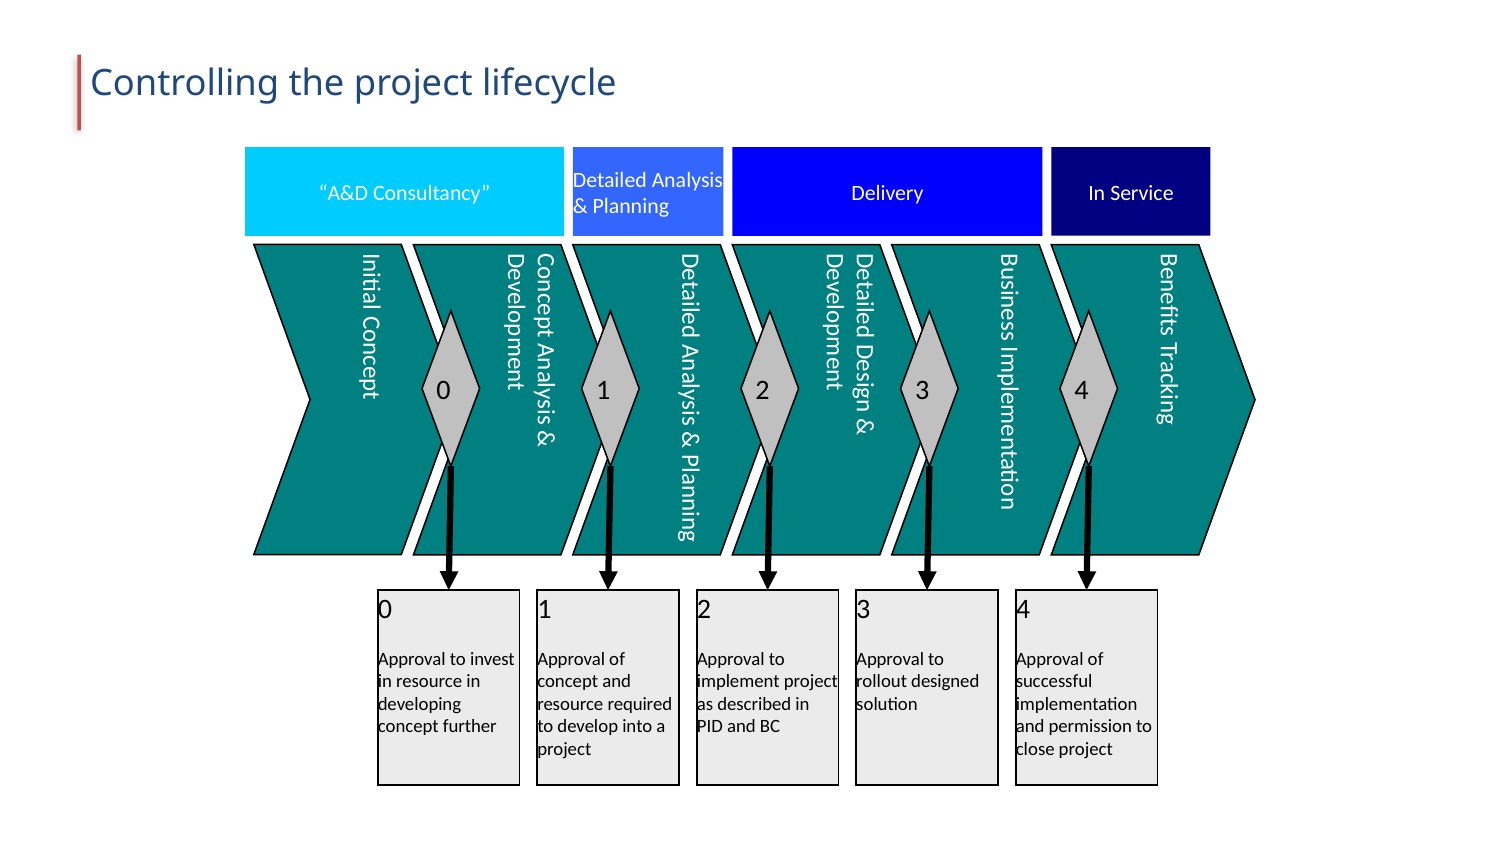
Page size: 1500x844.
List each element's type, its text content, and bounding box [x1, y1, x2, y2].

text_box 4 [1059, 310, 1118, 466]
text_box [607, 465, 611, 591]
text_box “A&D Consultancy” [245, 147, 565, 236]
text_box 3 [900, 310, 959, 465]
text_box In Service [1051, 147, 1211, 236]
text_box Concept Analysis & Development [413, 244, 602, 555]
text_box Business Implementation [891, 244, 1080, 555]
text_box Detailed Analysis & Planning [572, 244, 761, 555]
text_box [448, 465, 452, 591]
text_box 1 Approval of concept and resource required to develop into a project [537, 589, 679, 786]
text_box Detailed Design & Development [732, 244, 921, 555]
text_box 4 Approval of successful implementation and permission to close project [1015, 589, 1158, 786]
text_box 0 [422, 310, 480, 465]
text_box Benefits Tracking [1051, 244, 1256, 555]
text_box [926, 465, 930, 591]
text_box 1 [581, 310, 640, 465]
text_box 0 Approval to invest in resource in developing concept further [377, 589, 520, 786]
title Controlling the project lifecycle [75, 52, 1379, 155]
text_box 2 Approval to implement project as described in PID and BC [696, 589, 839, 786]
text_box 3 Approval to rollout designed solution [856, 589, 998, 786]
text_box Delivery [732, 147, 1043, 236]
text_box 2 [740, 310, 799, 466]
text_box Initial Concept [253, 244, 442, 555]
text_box Detailed Analysis & Planning [572, 147, 724, 236]
